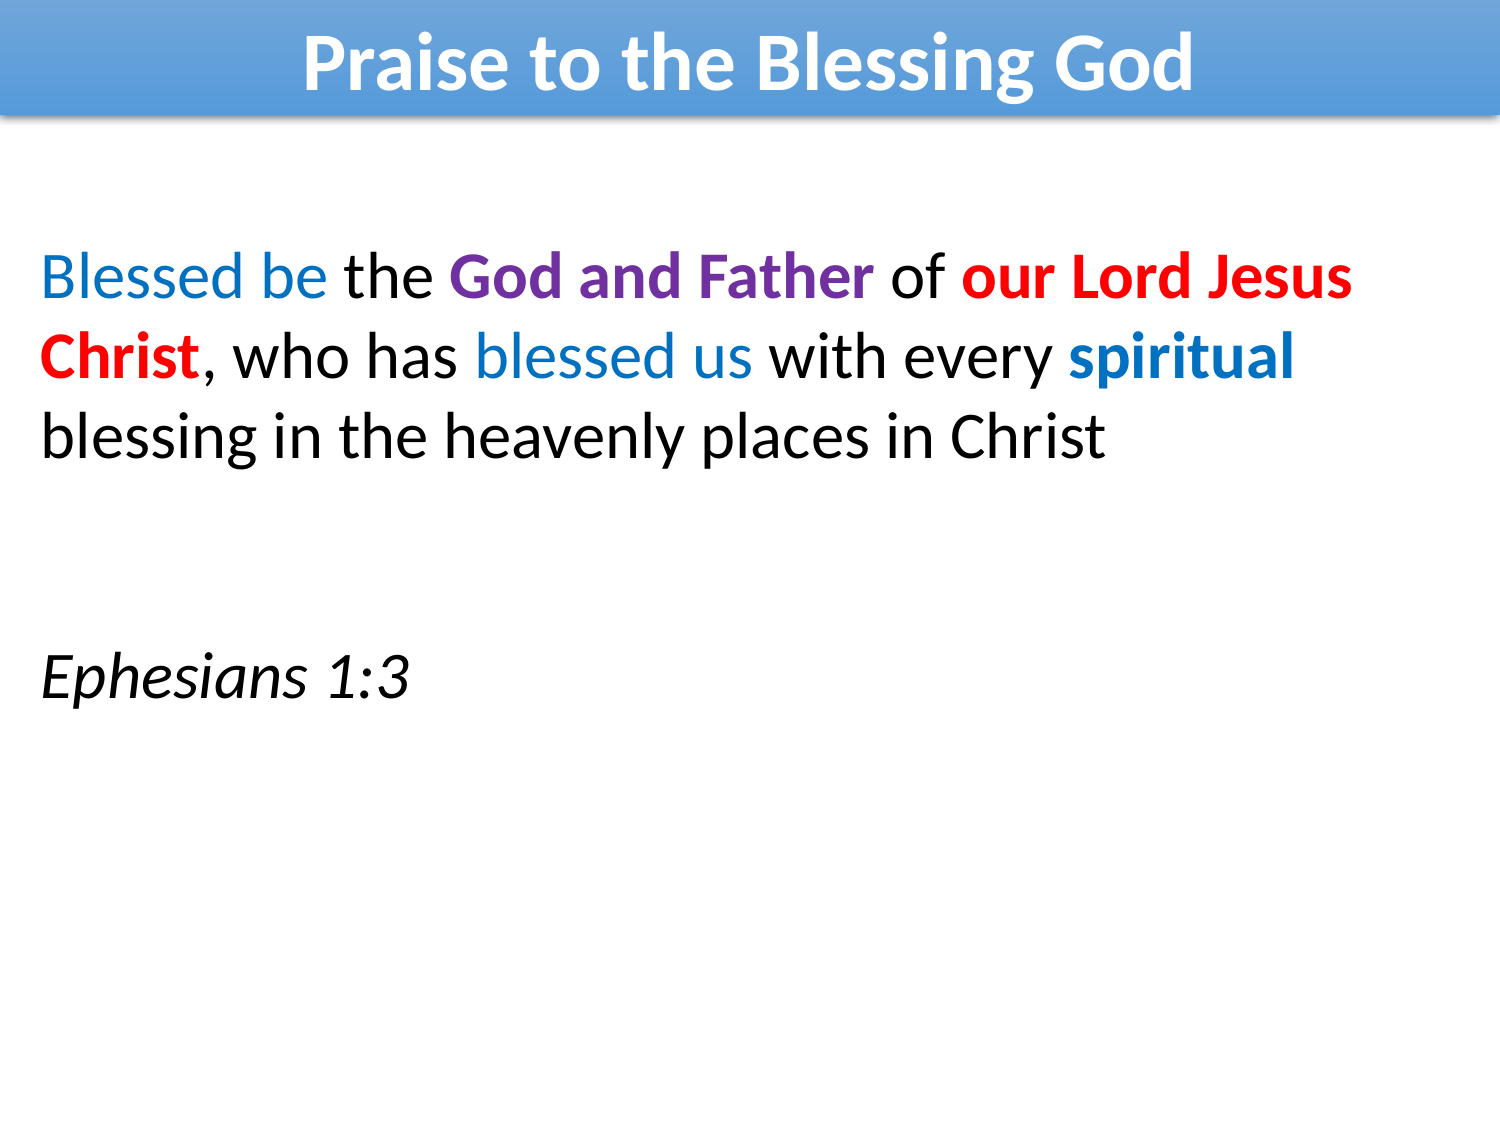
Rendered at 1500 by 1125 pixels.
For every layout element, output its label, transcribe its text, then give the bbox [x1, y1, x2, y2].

text_box Blessed be the God and Father of our Lord Jesus Christ, who has blessed us with every spiritual blessing in the heavenly places in Christ Ephesians 1:3 [26, 224, 1500, 719]
text_box Praise to the Blessing God [0, 0, 1500, 115]
